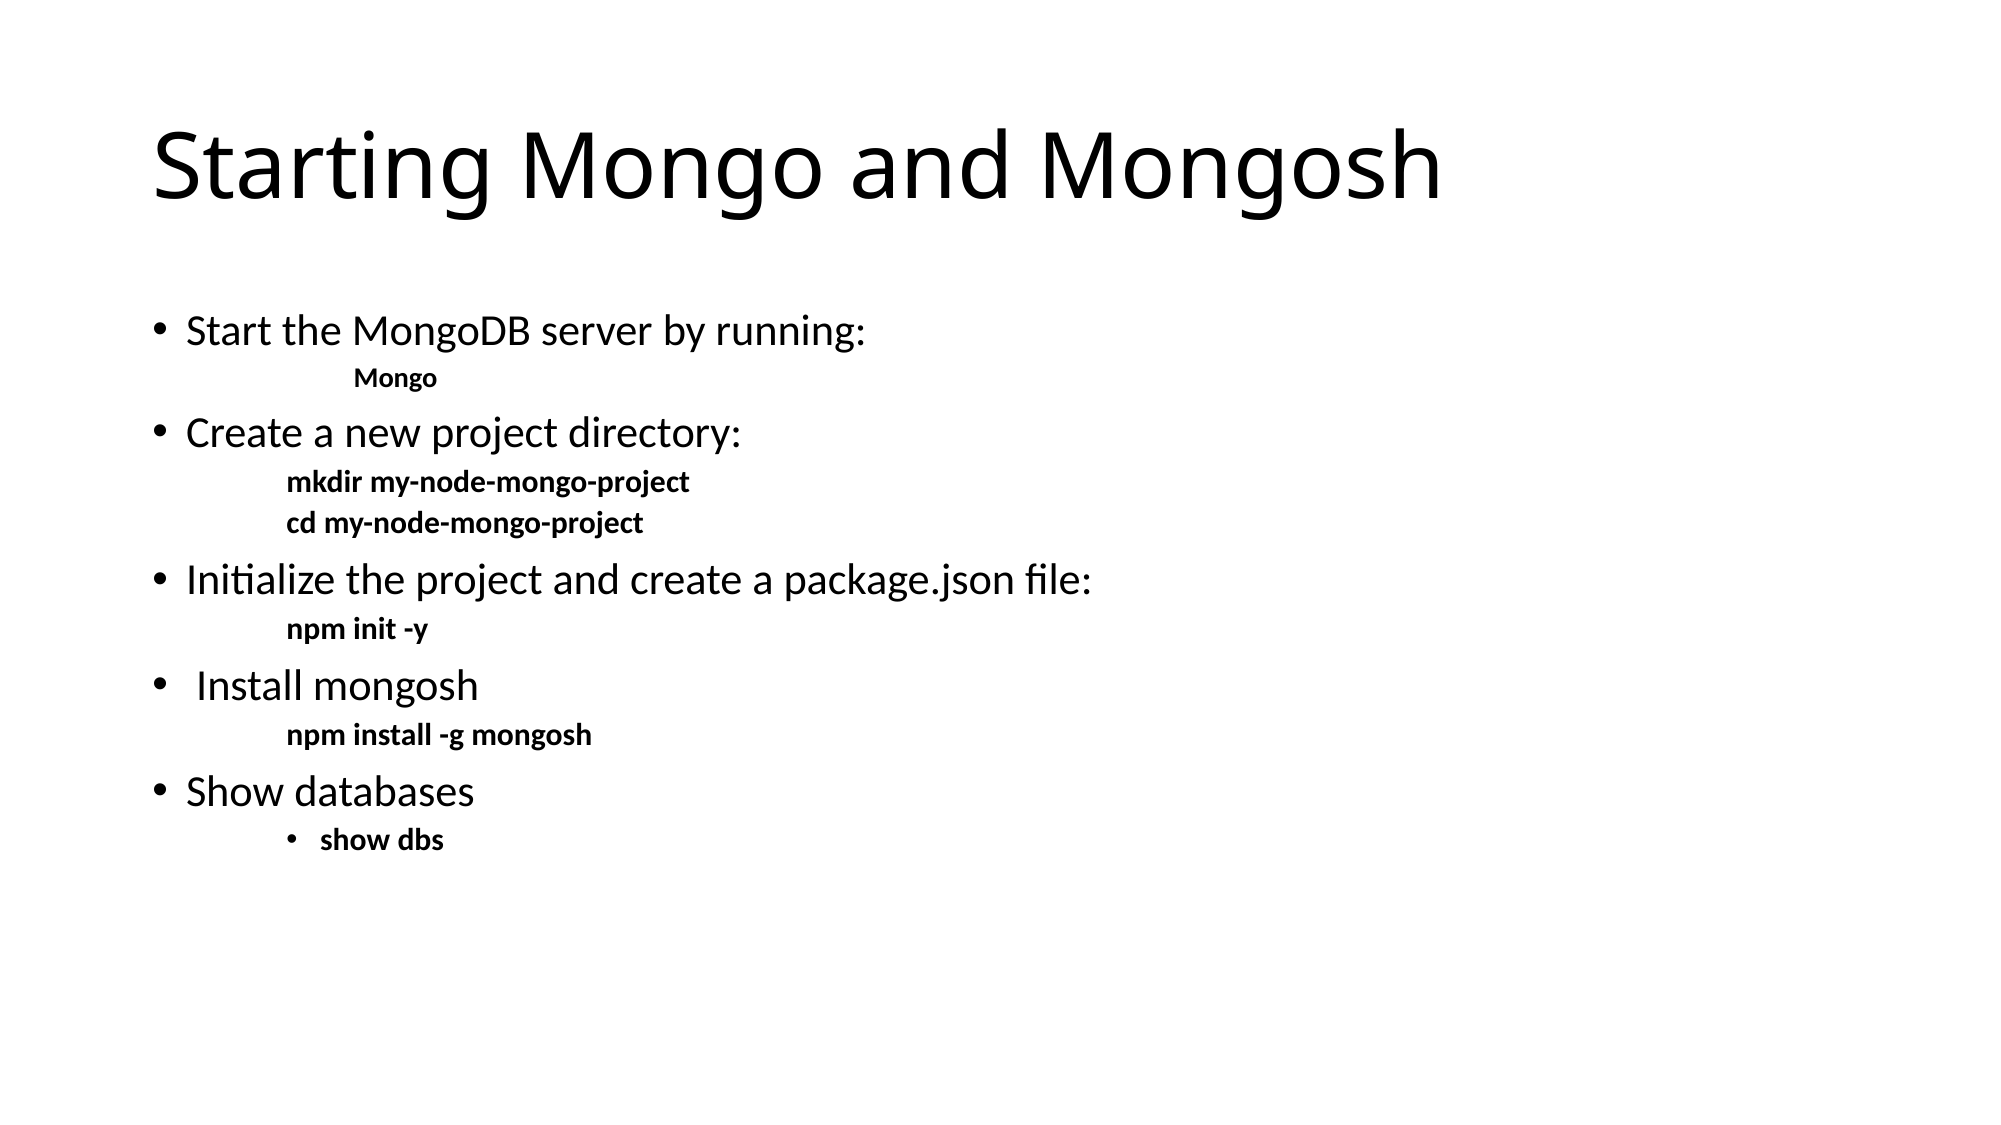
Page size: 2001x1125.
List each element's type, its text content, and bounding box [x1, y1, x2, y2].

title Starting Mongo and Mongosh [137, 59, 1863, 278]
list Start the MongoDB server by running: Mongo Create a new project directory: mkdir my-node-mongo-project cd my-node-mongo-project Initialize the project and create a package.json file: npm init -y Install mongosh npm install -g mongosh Show databases show dbs [137, 299, 1863, 1014]
